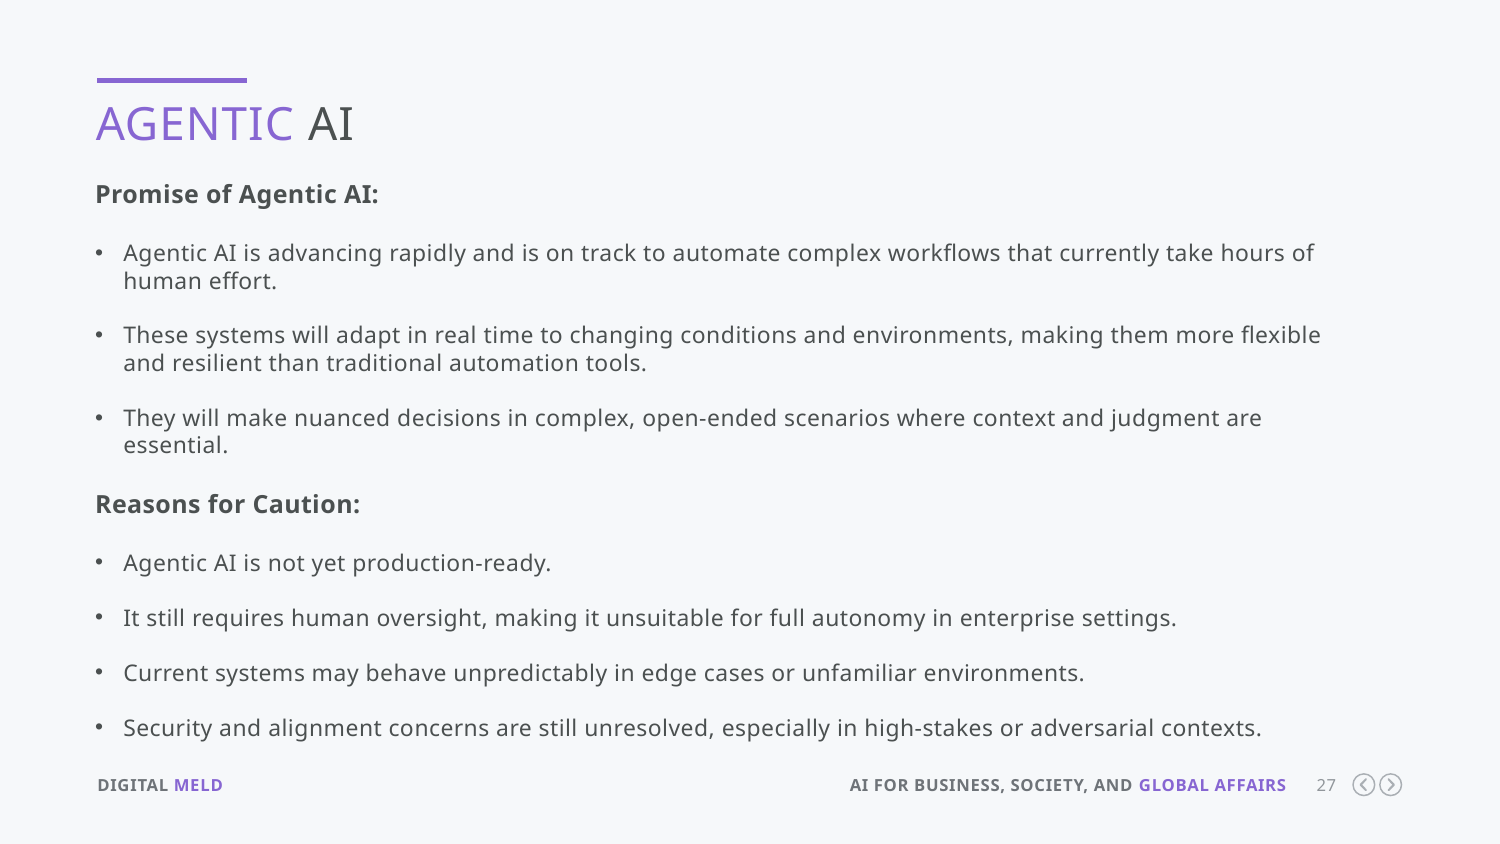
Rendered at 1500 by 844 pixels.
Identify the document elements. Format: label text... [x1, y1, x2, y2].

text_box Promise of Agentic AI: Agentic AI is advancing rapidly and is on track to automate complex workflows that currently take hours of human effort. These systems will adapt in real time to changing conditions and environments, making them more flexible and resilient than traditional automation tools. They will make nuanced decisions in complex, open-ended scenarios where context and judgment are essential. Reasons for Caution: Agentic AI is not yet production-ready. It still requires human oversight, making it unsuitable for full autonomy in enterprise settings. Current systems may behave unpredictably in edge cases or unfamiliar environments. Security and alignment concerns are still unresolved, especially in high-stakes or adversarial contexts. [95, 178, 1370, 741]
list Agentic ai [95, 94, 1401, 158]
